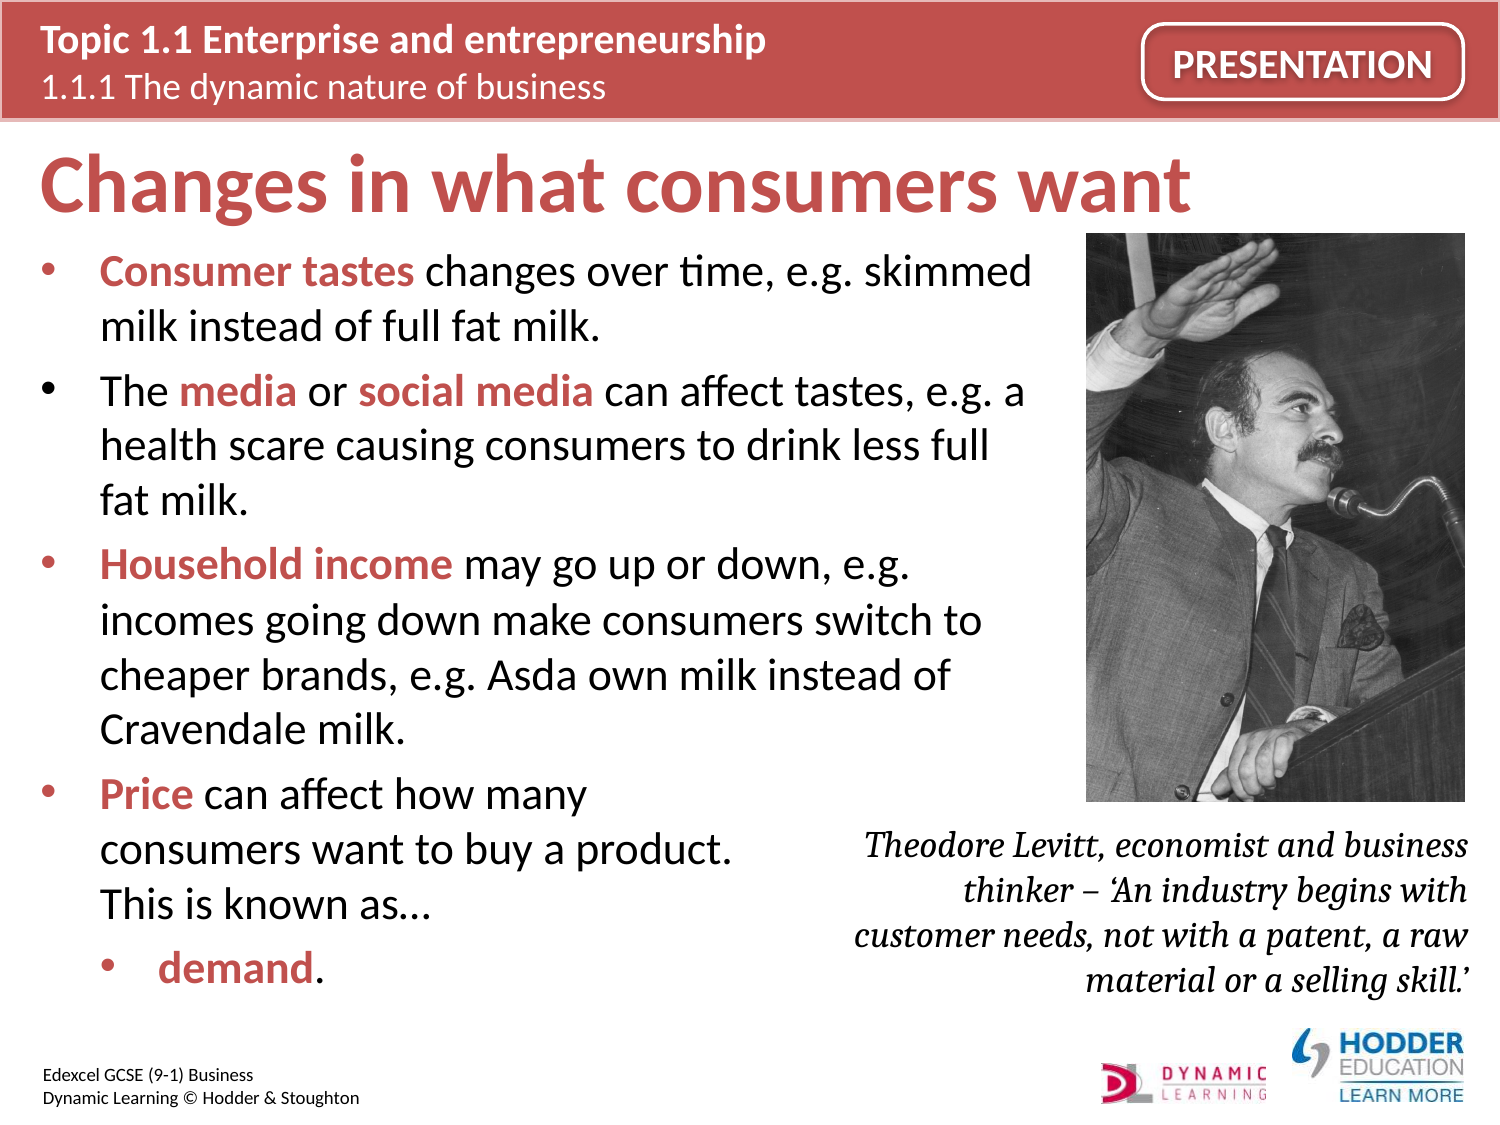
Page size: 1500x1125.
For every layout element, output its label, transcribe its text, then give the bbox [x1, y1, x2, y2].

title Changes in what consumers want [25, 121, 1464, 234]
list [1085, 233, 1466, 803]
picture [1101, 1063, 1266, 1104]
text_box Theodore Levitt, economist and business thinker – ‘An industry begins with customer needs, not with a patent, a raw material or a selling skill.’ [816, 812, 1484, 1008]
picture [1292, 1028, 1464, 1102]
list Consumer tastes changes over time, e.g. skimmed milk instead of full fat milk. The media or social media can affect tastes, e.g. a health scare causing consumers to drink less full fat milk. Household income may go up or down, e.g. incomes going down make consumers switch to cheaper brands, e.g. Asda own milk instead of Cravendale milk. Price can affect how many consumers want to buy a product. This is known as… demand. [25, 233, 1053, 1005]
